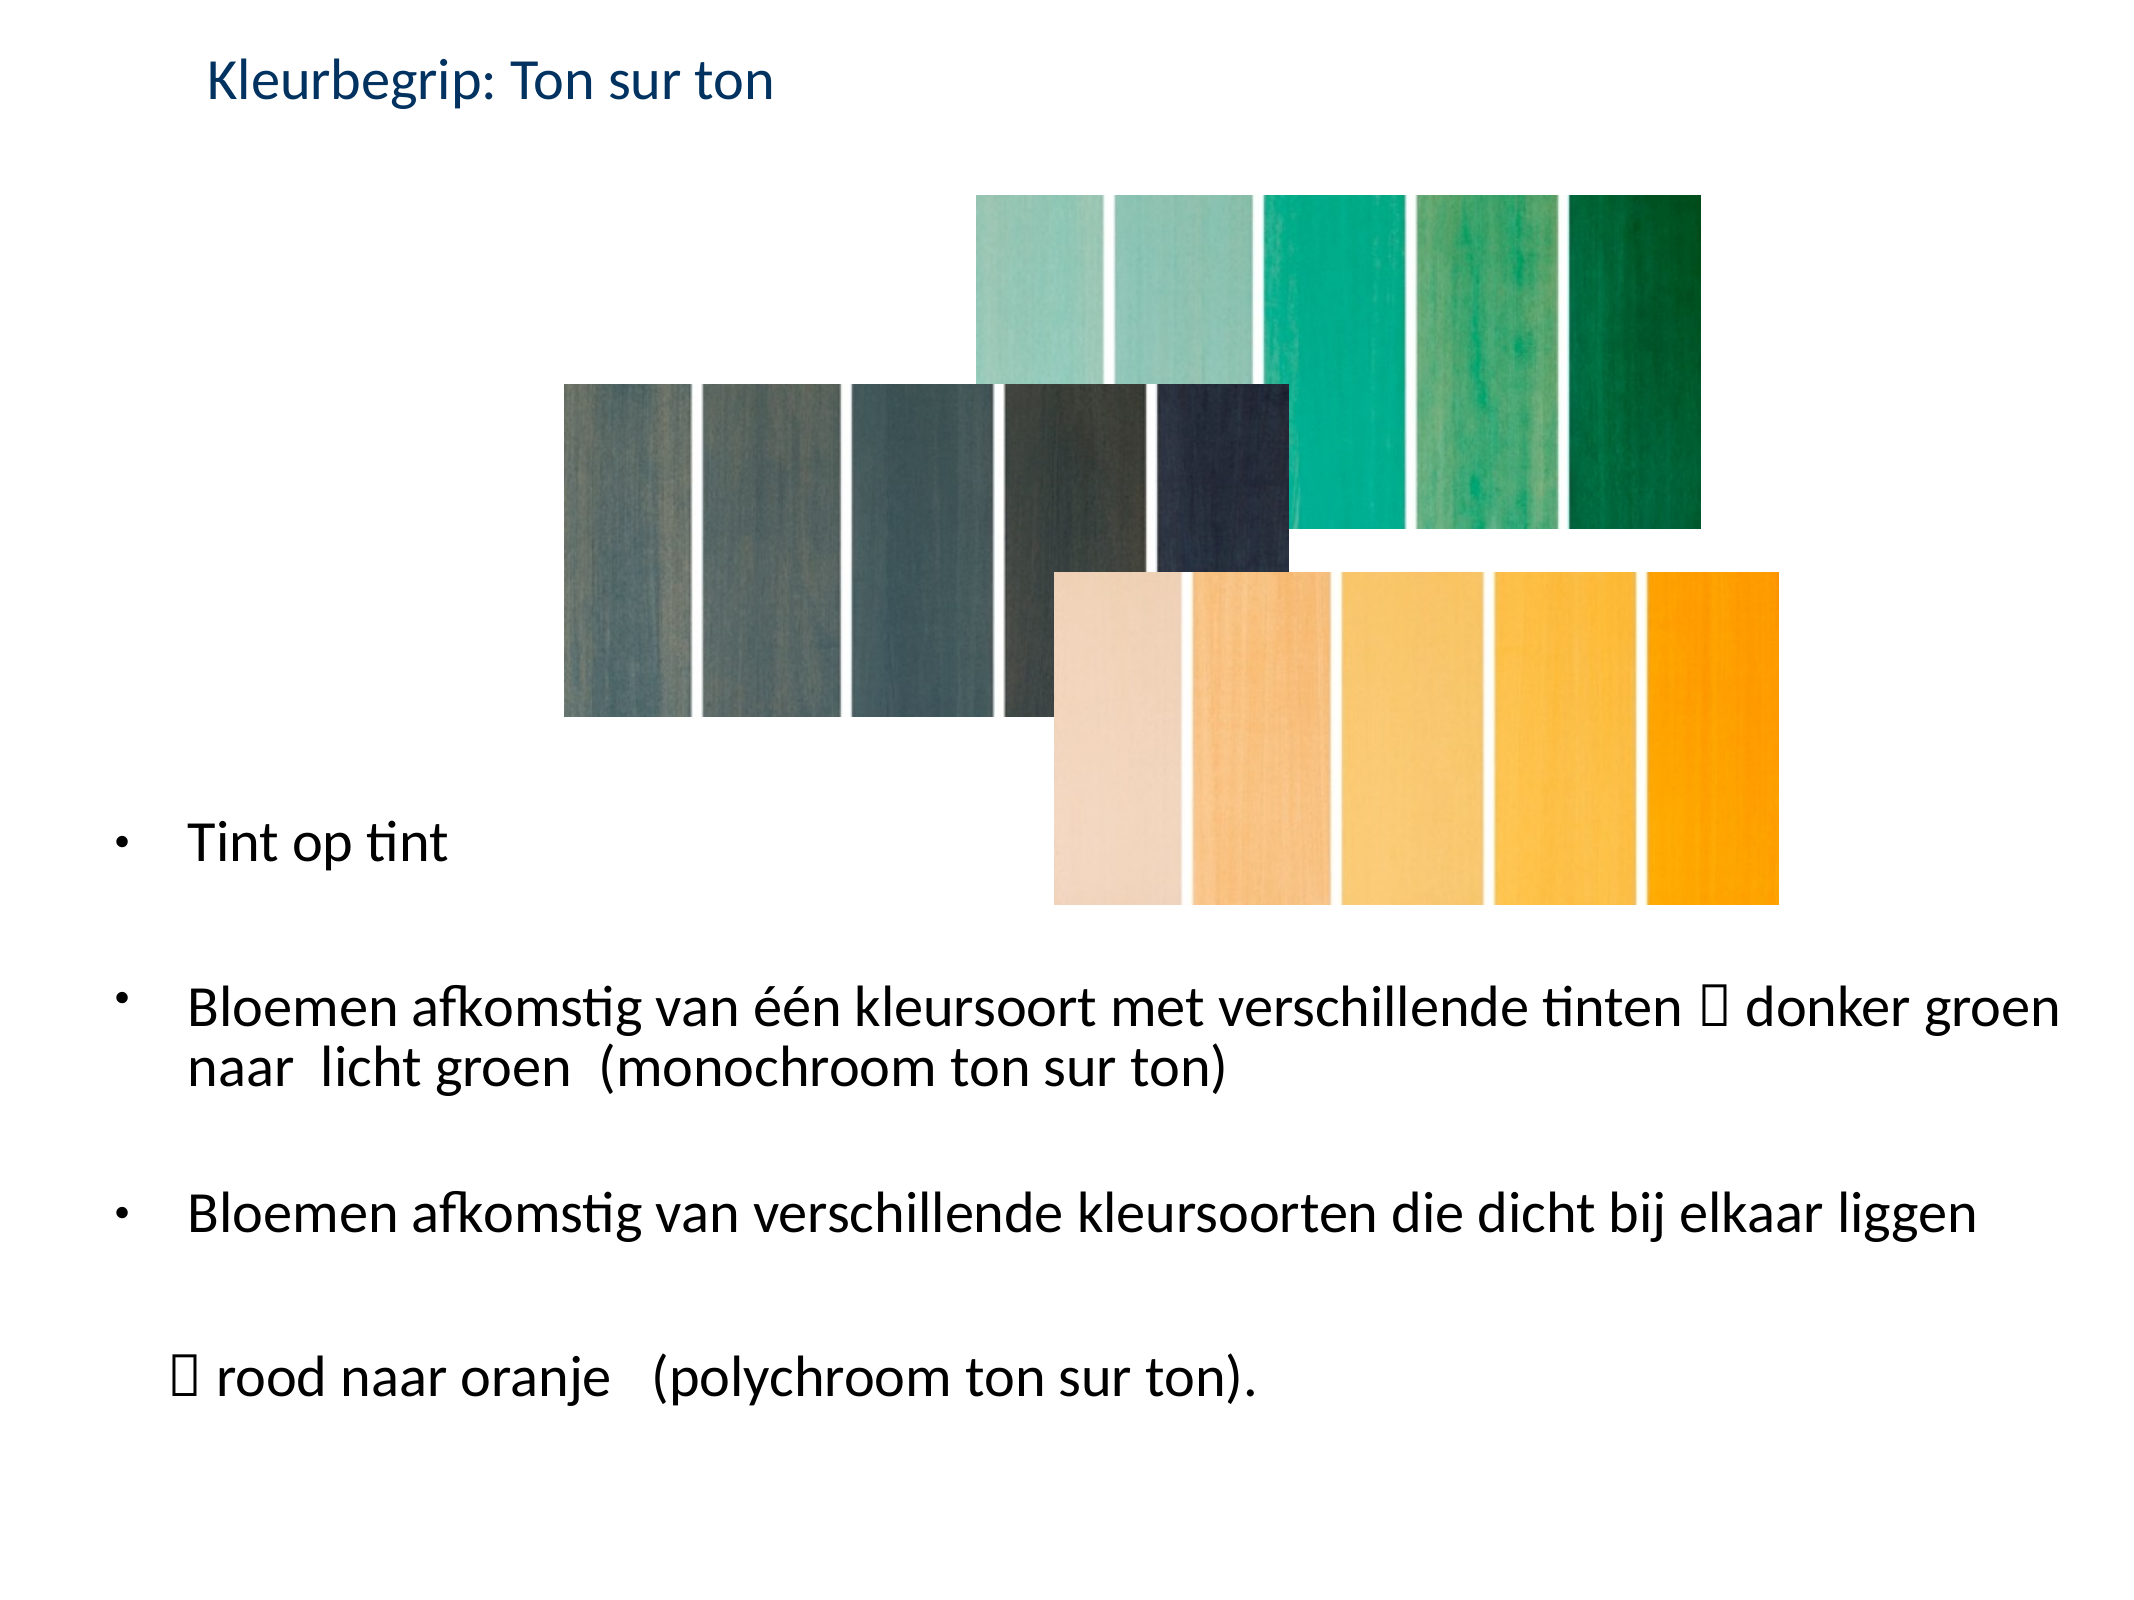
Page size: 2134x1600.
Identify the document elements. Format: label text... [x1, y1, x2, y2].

title Kleurbegrip: Ton sur ton [63, 36, 932, 134]
picture [564, 195, 1779, 906]
list Tint op tint Bloemen afkomstig van één kleursoort met verschillende tinten  donker groen naar licht groen (monochroom ton sur ton) Bloemen afkomstig van verschillende kleursoorten die dicht bij elkaar liggen  rood naar oranje (polychroom ton sur ton). [106, 773, 2092, 1459]
